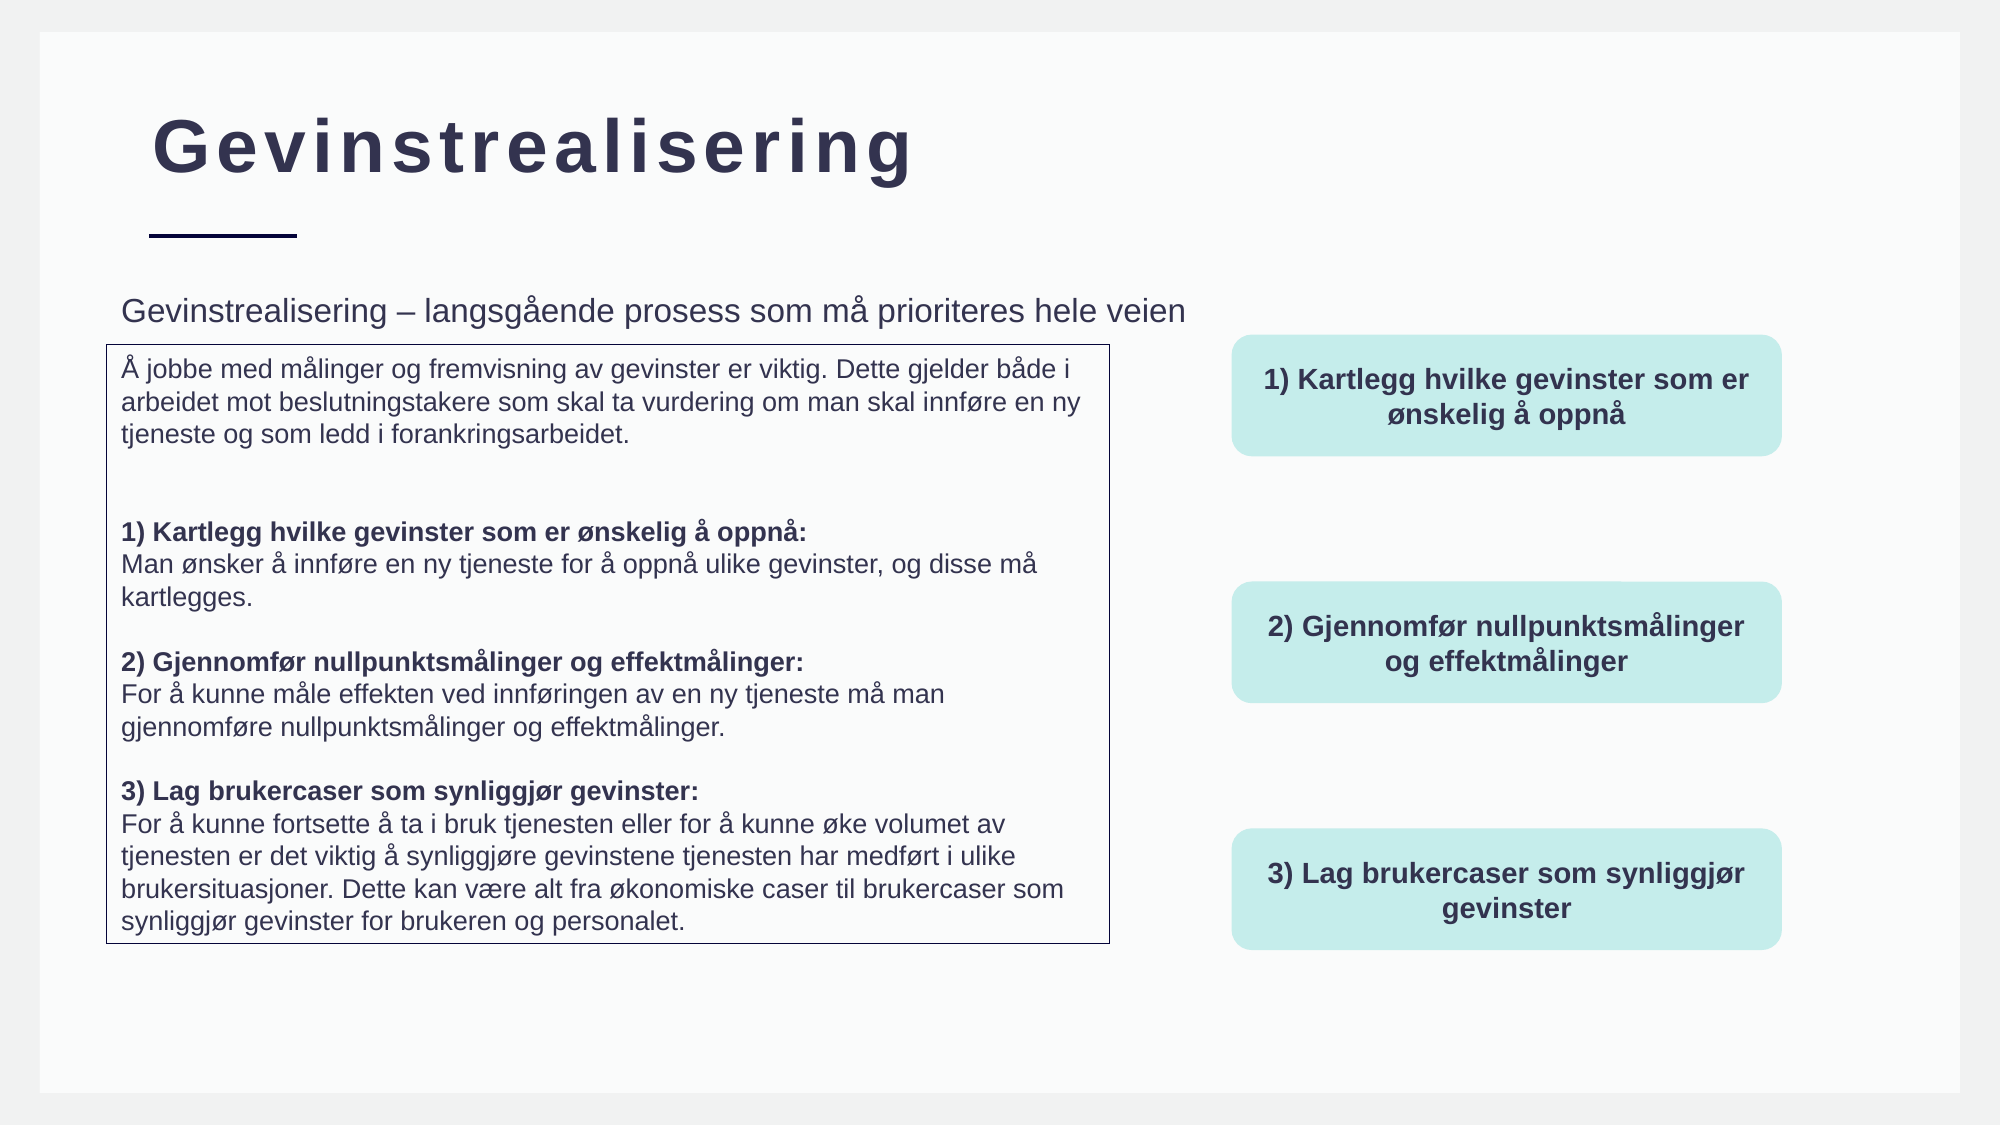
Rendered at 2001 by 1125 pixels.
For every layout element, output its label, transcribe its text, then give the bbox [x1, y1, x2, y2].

text_box Gevinstrealisering – langsgående prosess som må prioriteres hele veien [106, 281, 1232, 337]
text_box 1) Kartlegg hvilke gevinster som er ønskelig å oppnå [1230, 333, 1783, 458]
text_box 3) Lag brukercaser som synliggjør gevinster [1230, 827, 1783, 952]
text_box Å jobbe med målinger og fremvisning av gevinster er viktig. Dette gjelder både i arbeidet mot beslutningstakere som skal ta vurdering om man skal innføre en ny tjeneste og som ledd i forankringsarbeidet. 1) Kartlegg hvilke gevinster som er ønskelig å oppnå: Man ønsker å innføre en ny tjeneste for å oppnå ulike gevinster, og disse må kartlegges. 2) Gjennomfør nullpunktsmålinger og effektmålinger: For å kunne måle effekten ved innføringen av en ny tjeneste må man gjennomføre nullpunktsmålinger og effektmålinger. 3) Lag brukercaser som synliggjør gevinster: For å kunne fortsette å ta i bruk tjenesten eller for å kunne øke volumet av tjenesten er det viktig å synliggjøre gevinstene tjenesten har medført i ulike brukersituasjoner. Dette kan være alt fra økonomiske caser til brukercaser som synliggjør gevinster for brukeren og personalet. [106, 344, 1110, 944]
title Gevinstrealisering [137, 59, 1863, 236]
text_box 2) Gjennomfør nullpunktsmålinger og effektmålinger [1230, 580, 1783, 705]
